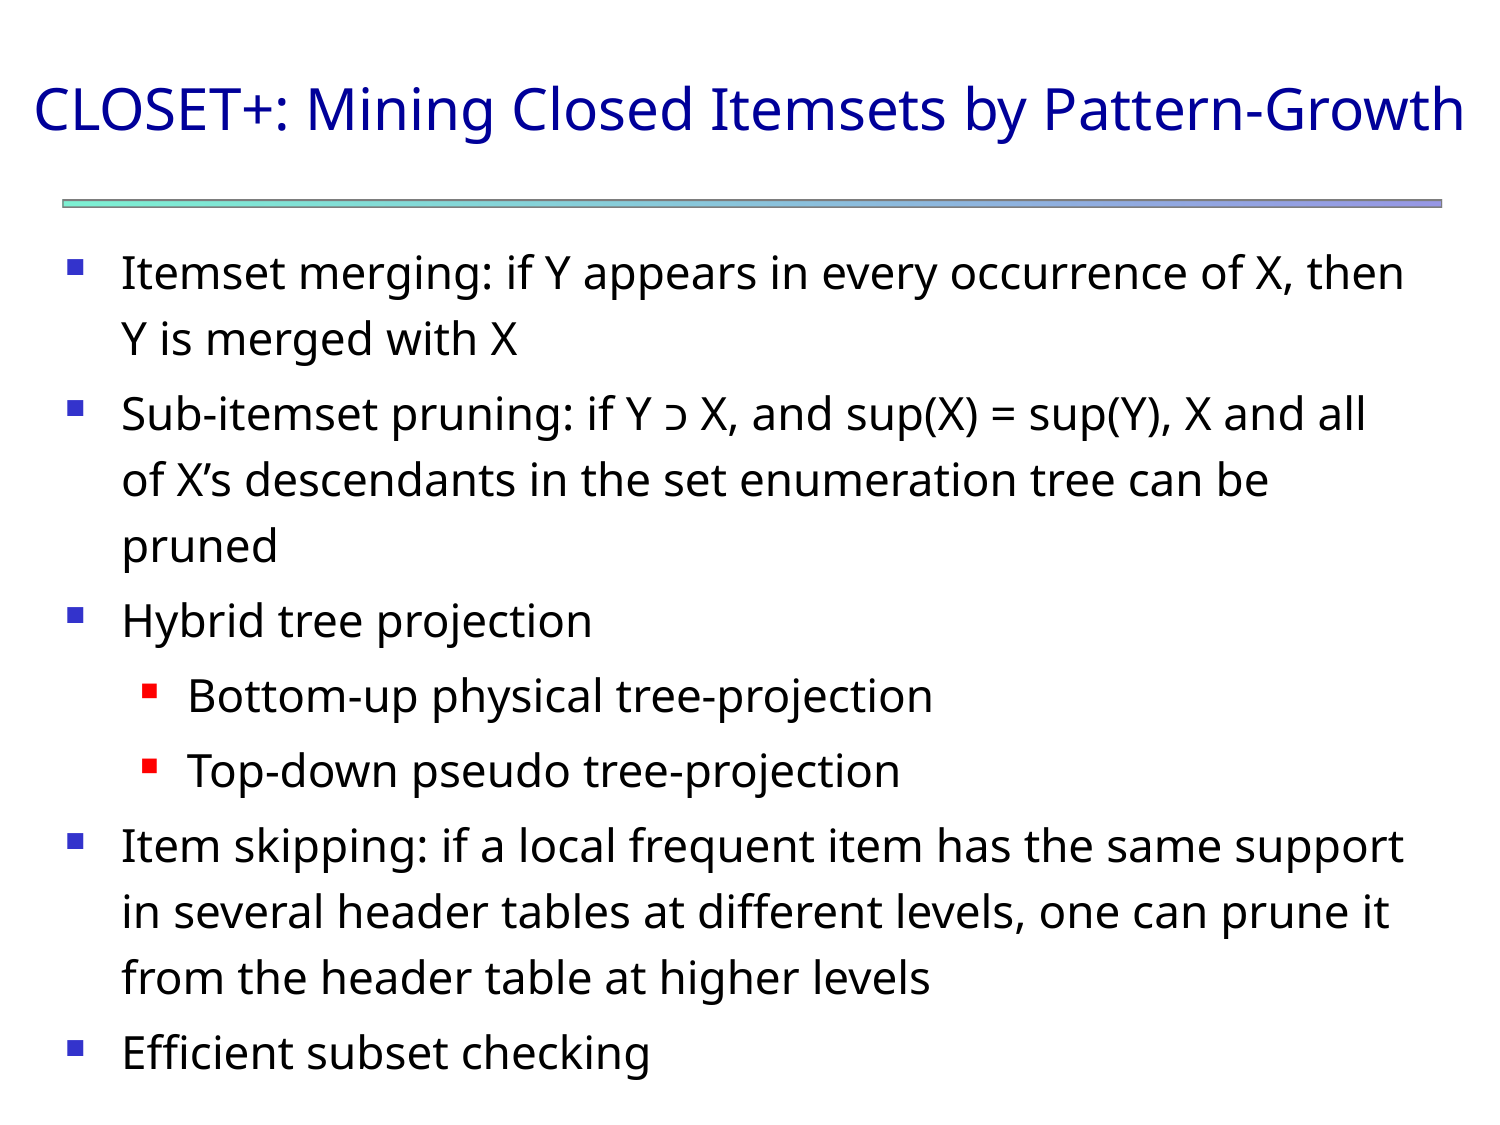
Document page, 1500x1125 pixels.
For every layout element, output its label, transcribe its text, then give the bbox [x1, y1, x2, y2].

list Itemset merging: if Y appears in every occurrence of X, then Y is merged with X Sub-itemset pruning: if Y כ X, and sup(X) = sup(Y), X and all of X’s descendants in the set enumeration tree can be pruned Hybrid tree projection Bottom-up physical tree-projection Top-down pseudo tree-projection Item skipping: if a local frequent item has the same support in several header tables at different levels, one can prune it from the header table at higher levels Efficient subset checking [50, 224, 1438, 1067]
title CLOSET+: Mining Closed Itemsets by Pattern-Growth [0, 62, 1500, 150]
